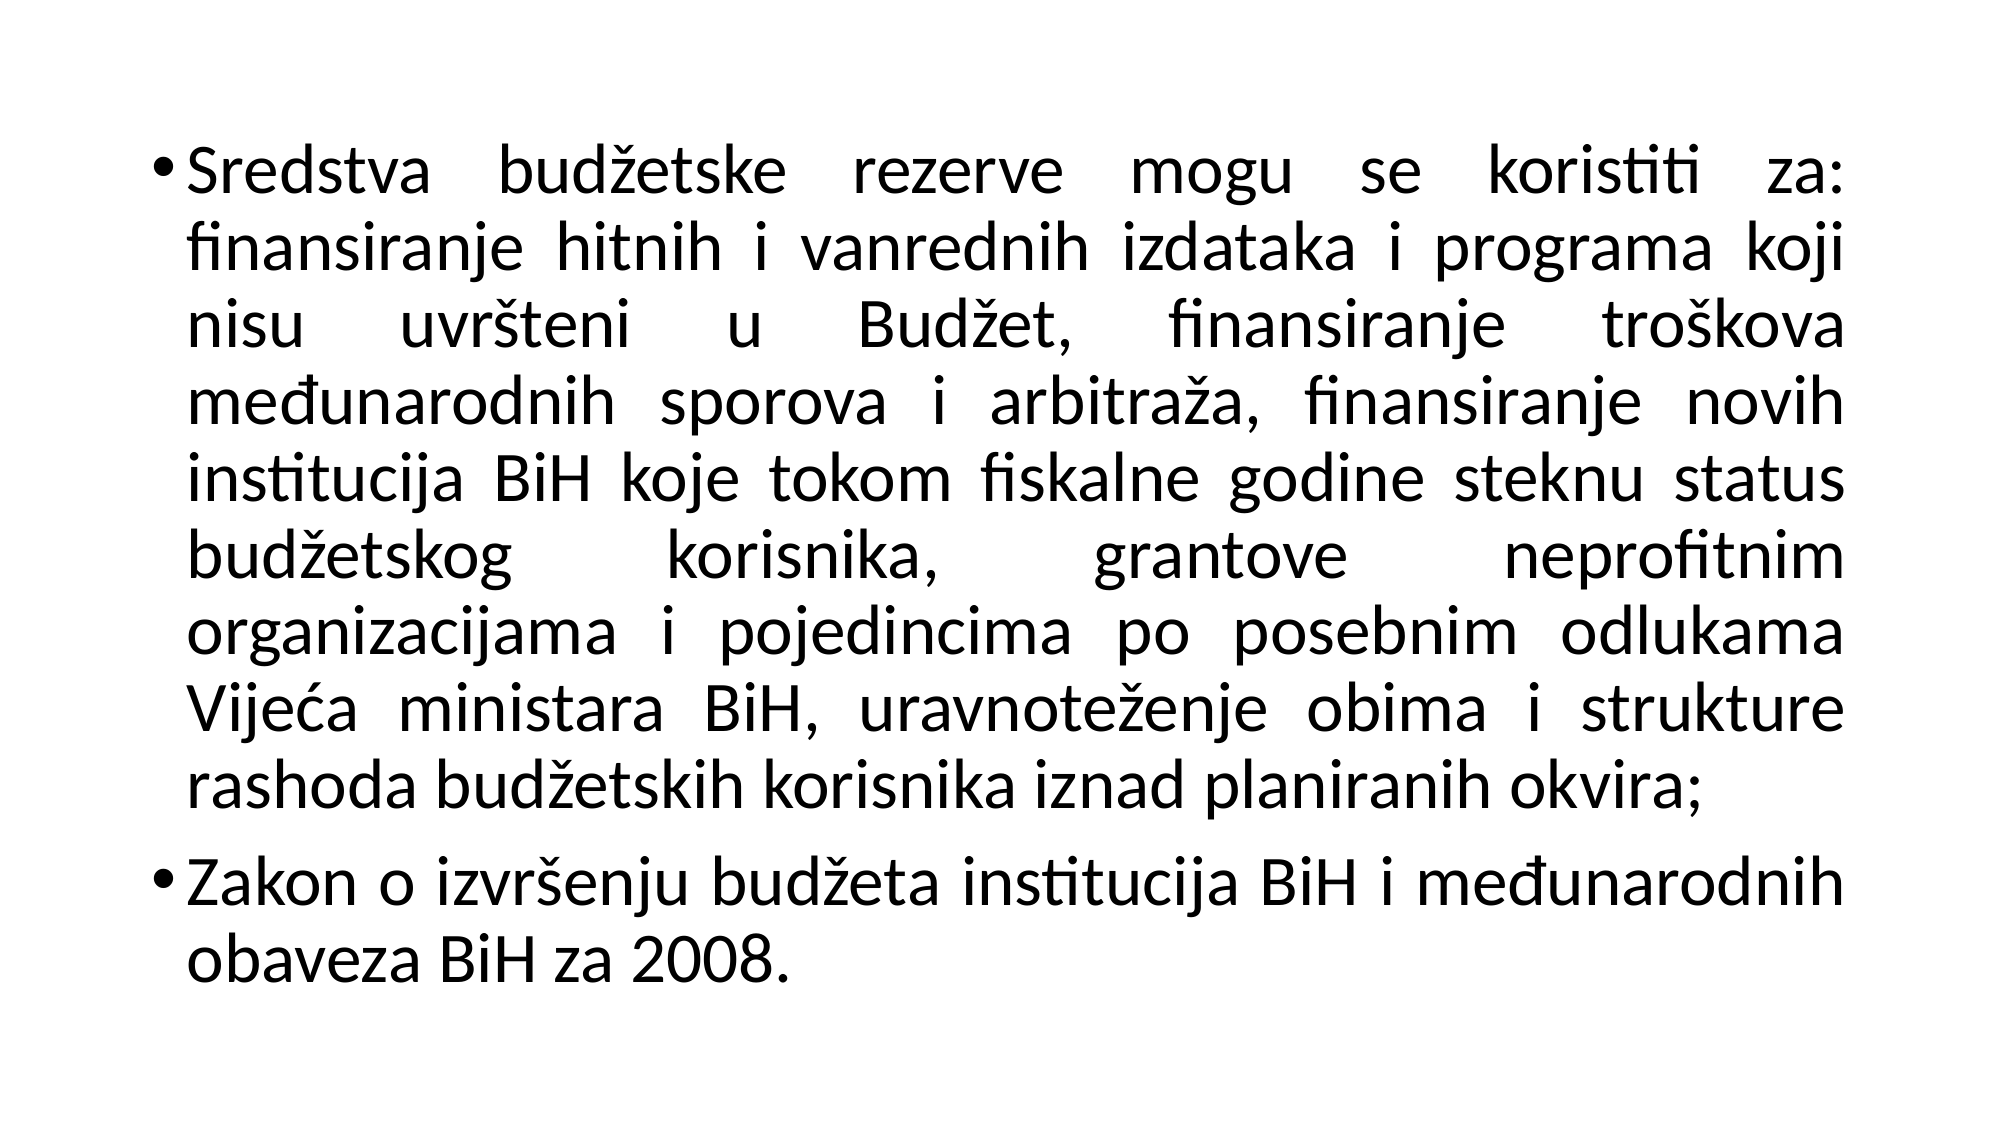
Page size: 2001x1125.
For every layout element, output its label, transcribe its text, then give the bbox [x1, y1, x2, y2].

list Sredstva budžetske rezerve mogu se koristiti za: finansiranje hitnih i vanrednih izdataka i programa koji nisu uvršteni u Budžet, finansiranje troškova međunarodnih sporova i arbitraža, finansiranje novih institucija BiH koje tokom fiskalne godine steknu status budžetskog korisnika, grantove neprofitnim organizacijama i pojedincima po posebnim odlukama Vijeća ministara BiH, uravnoteženje obima i strukture rashoda budžetskih korisnika iznad planiranih okvira; Zakon o izvršenju budžeta institucija BiH i međunarodnih obaveza BiH za 2008. [136, 124, 1863, 1014]
